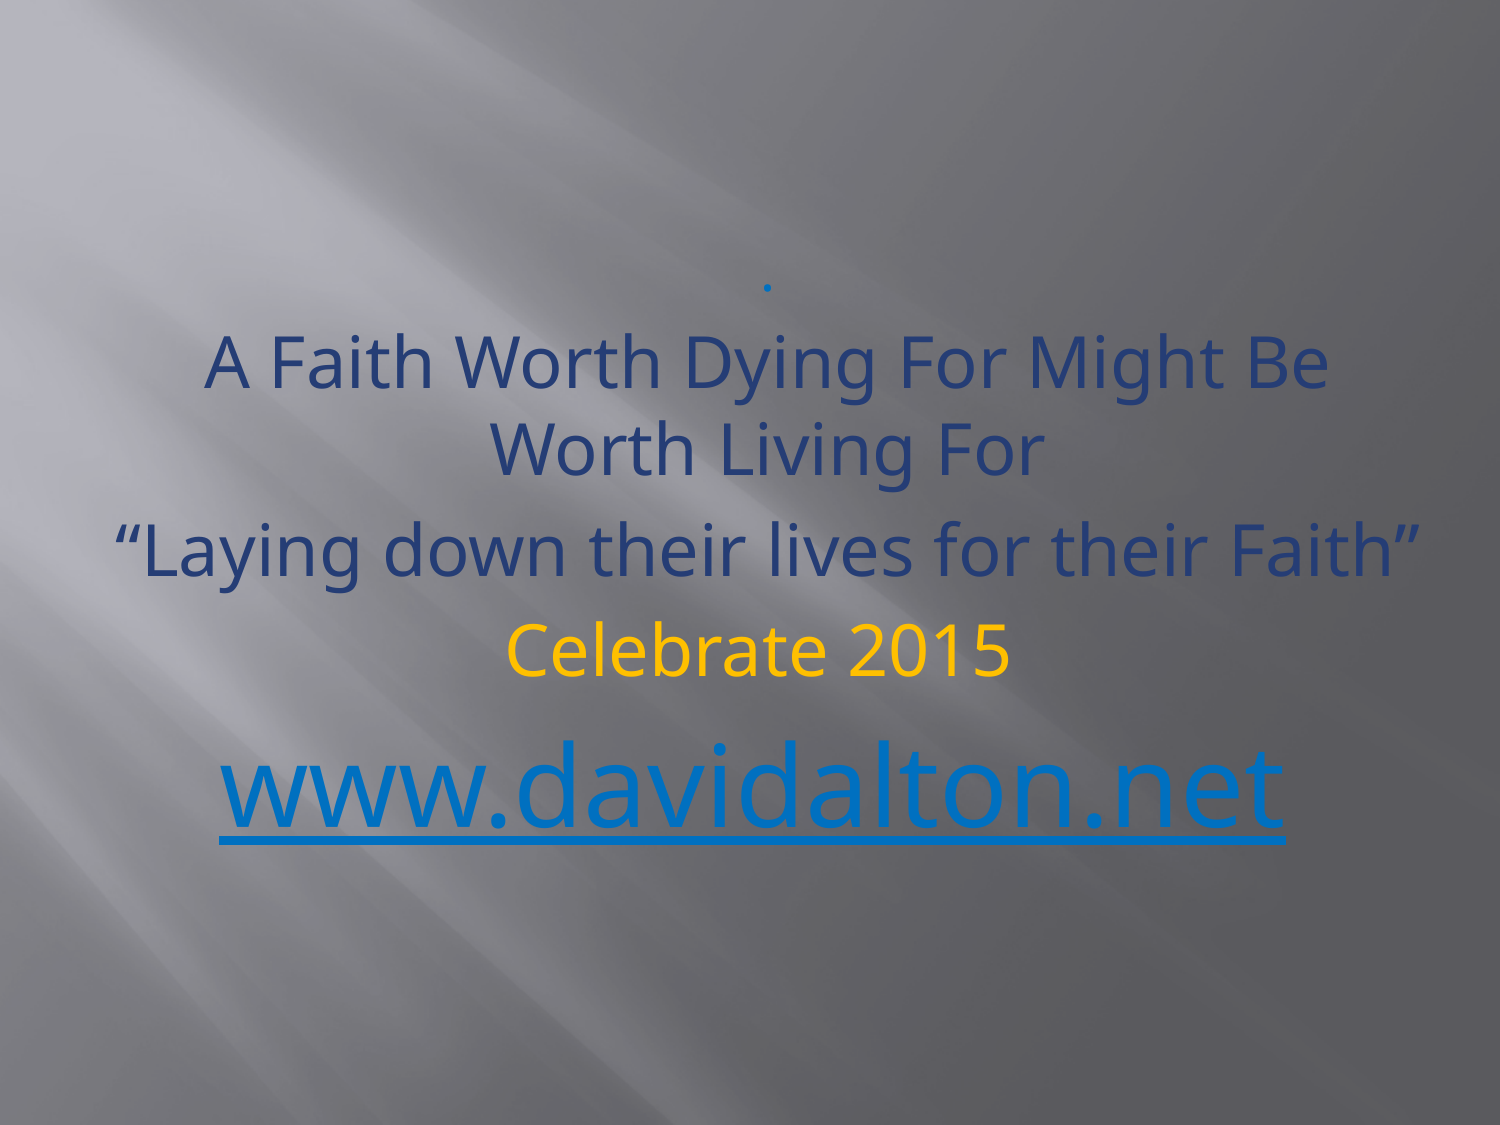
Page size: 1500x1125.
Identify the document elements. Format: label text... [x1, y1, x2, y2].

subtitle . A Faith Worth Dying For Might Be Worth Living For “Laying down their lives for their Faith” Celebrate 2015 www.davidalton.net [100, 149, 1436, 925]
